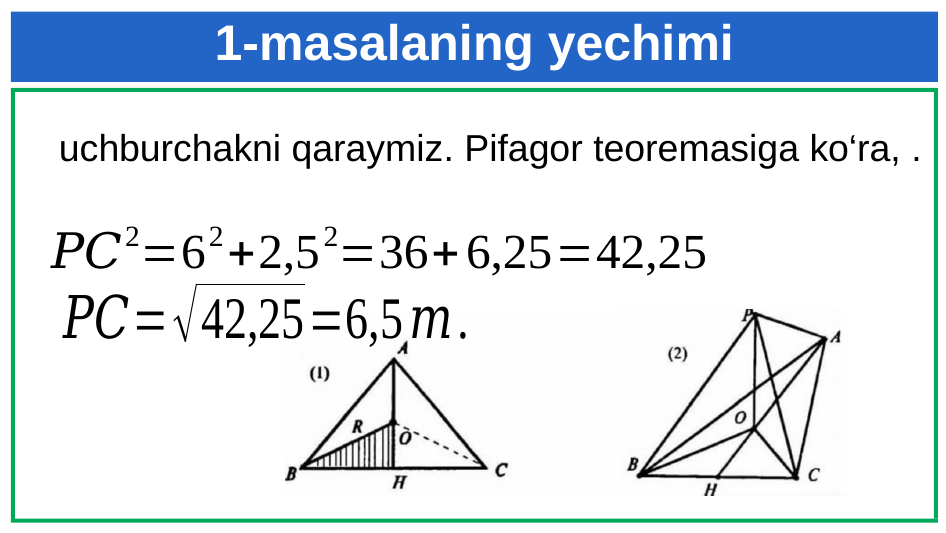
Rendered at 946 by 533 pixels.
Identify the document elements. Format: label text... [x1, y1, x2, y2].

picture [285, 309, 847, 496]
text_box 1-masalaning yechimi [9, 6, 936, 76]
